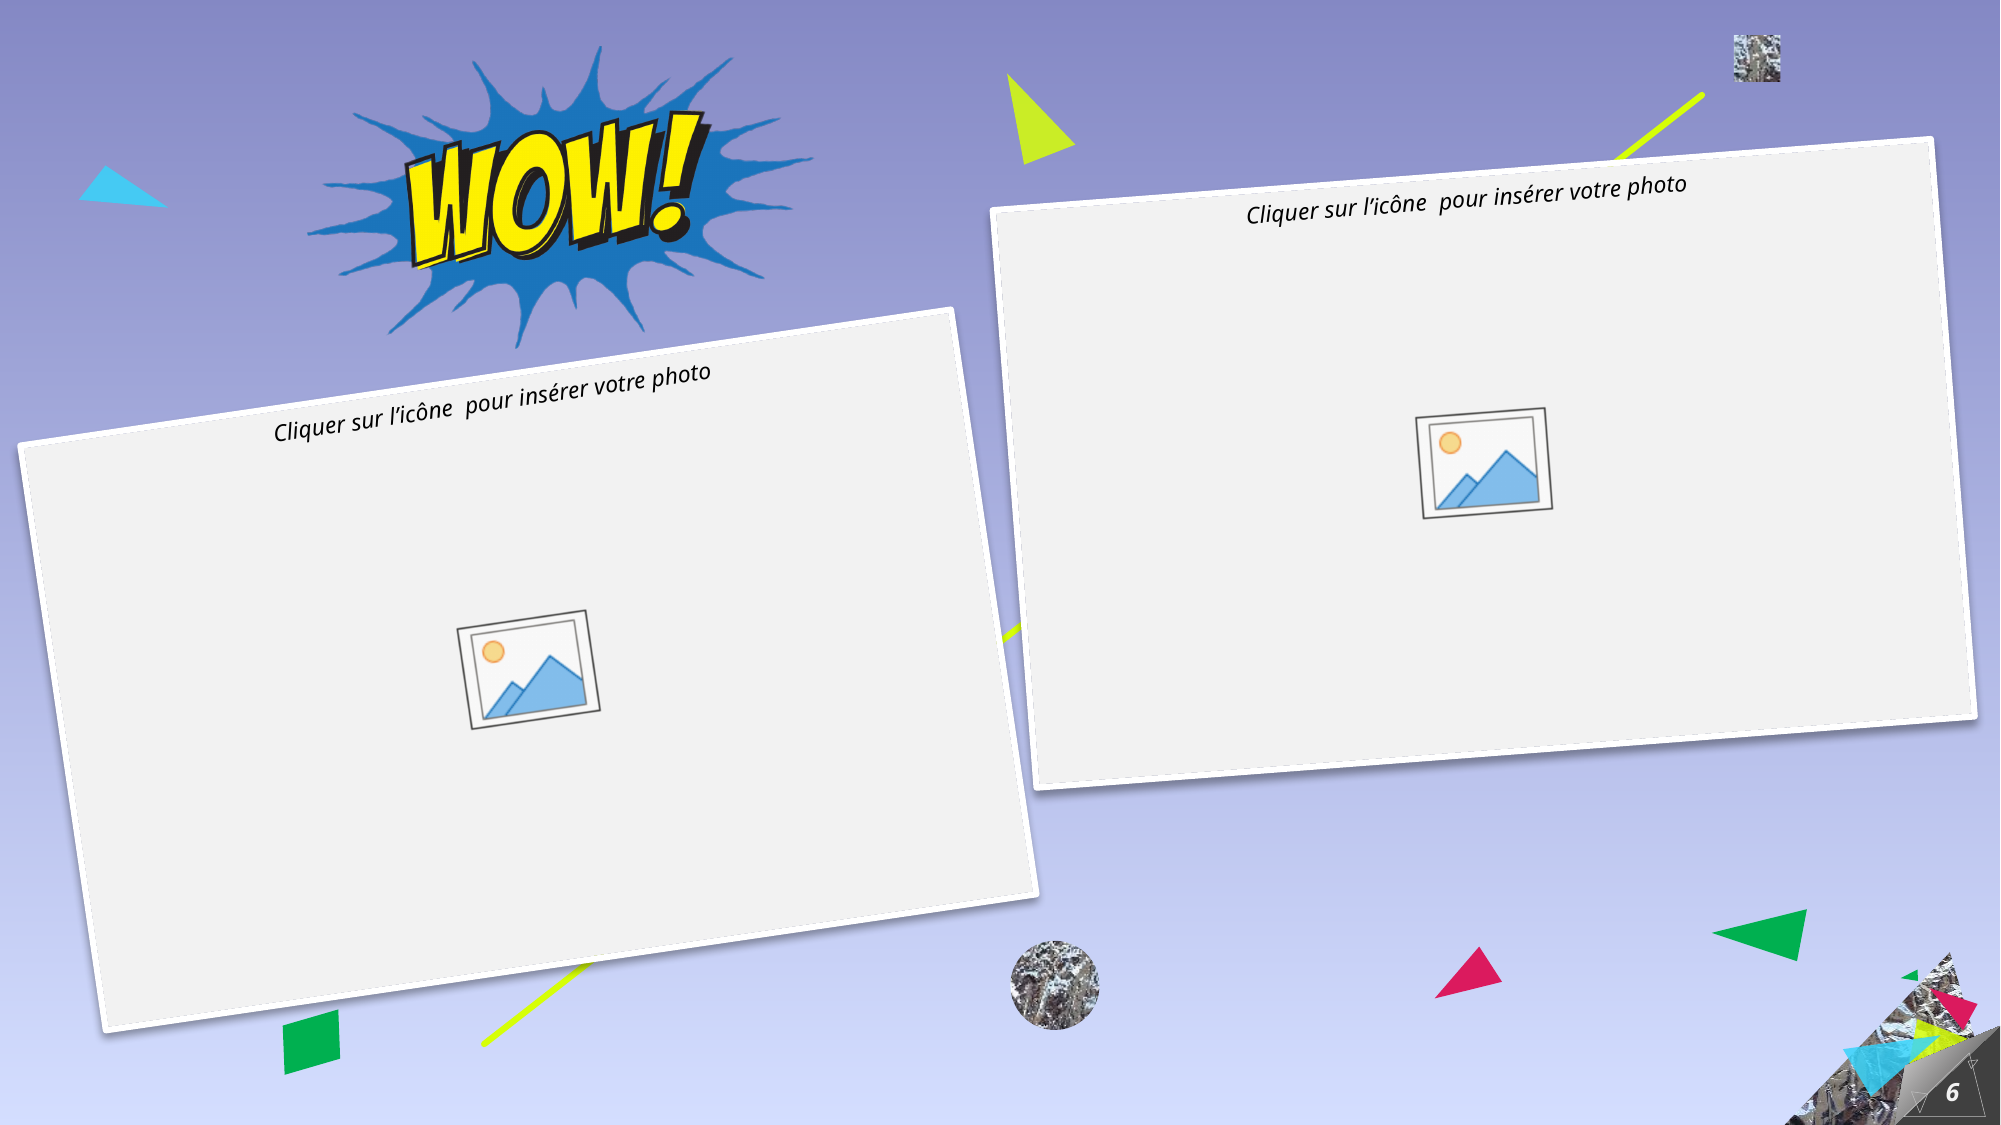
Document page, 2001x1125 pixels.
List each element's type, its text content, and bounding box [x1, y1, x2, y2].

picture [1010, 940, 1100, 1030]
picture [1733, 35, 1781, 82]
picture [1016, 176, 1952, 750]
picture [297, 32, 847, 361]
slide_number 6 [1923, 1064, 1983, 1124]
picture [60, 377, 996, 963]
picture [1860, 952, 1975, 1046]
picture [1784, 1058, 1904, 1125]
